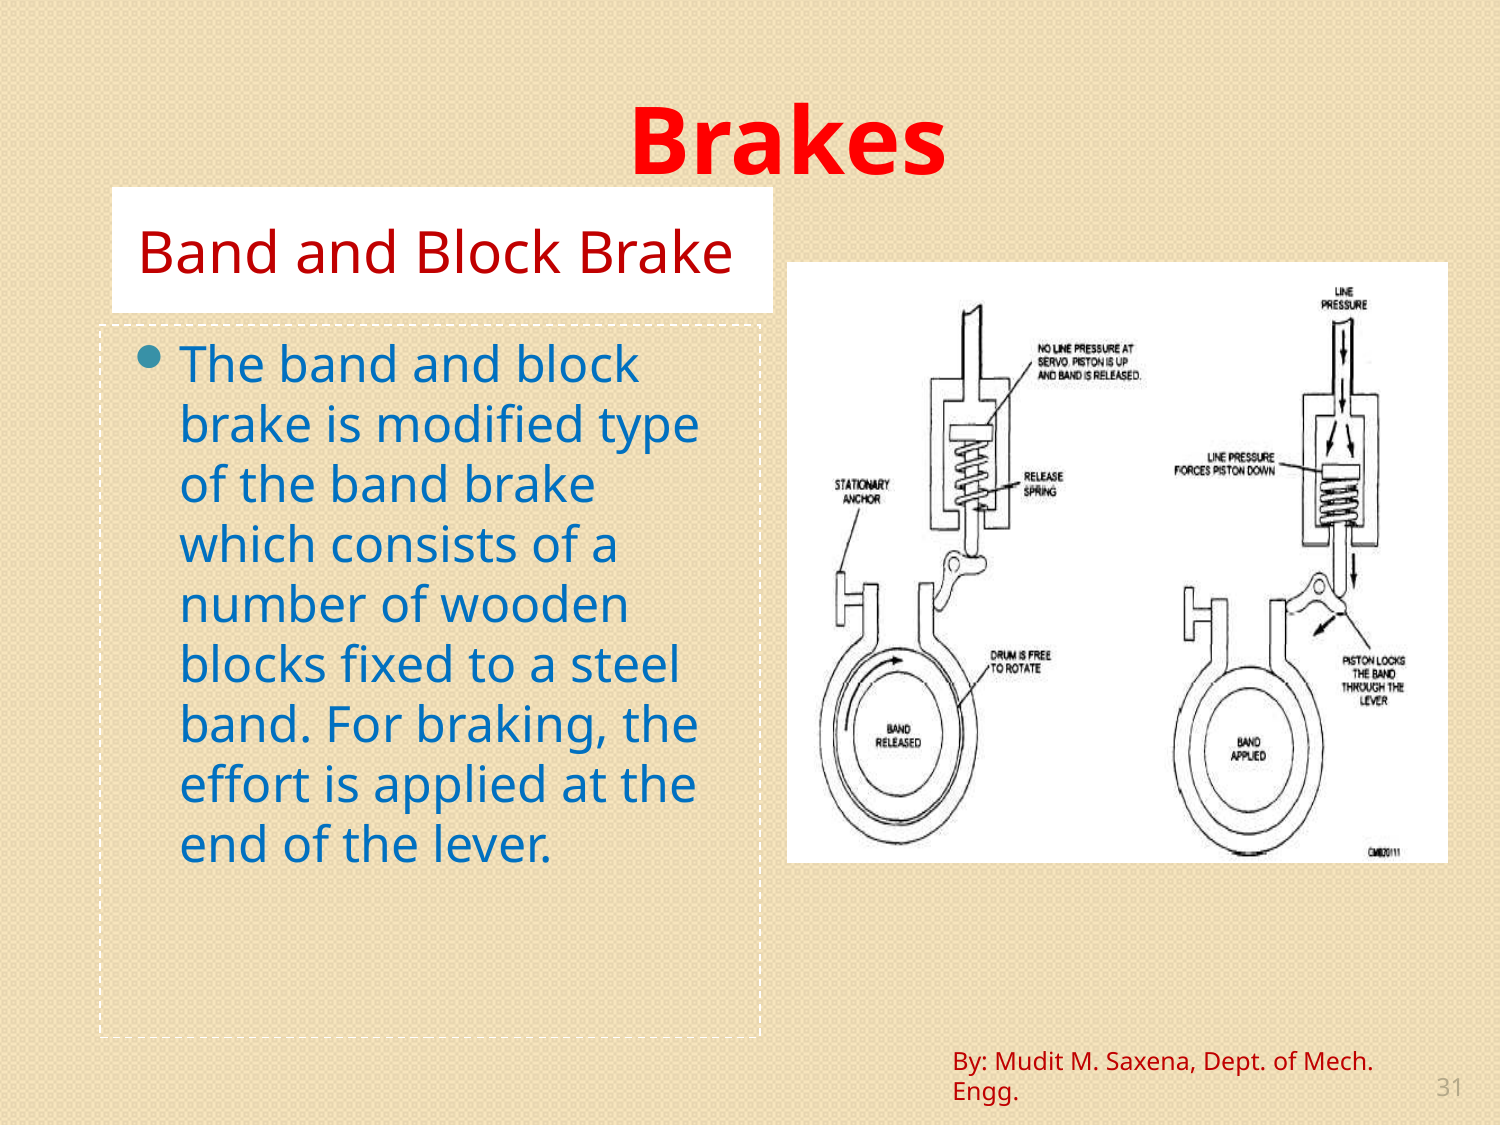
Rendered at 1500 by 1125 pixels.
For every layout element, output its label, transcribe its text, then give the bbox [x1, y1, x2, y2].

list The band and block brake is modified type of the band brake which consists of a number of wooden blocks fixed to a steel band. For braking, the effort is applied at the end of the lever. [99, 324, 761, 1038]
footer By: Mudit M. Saxena, Dept. of Mech. Engg. [937, 1034, 1413, 1113]
list Band and Block Brake [112, 187, 773, 313]
title Brakes [112, 62, 1463, 213]
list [787, 262, 1448, 863]
slide_number 31 [1413, 1034, 1488, 1113]
